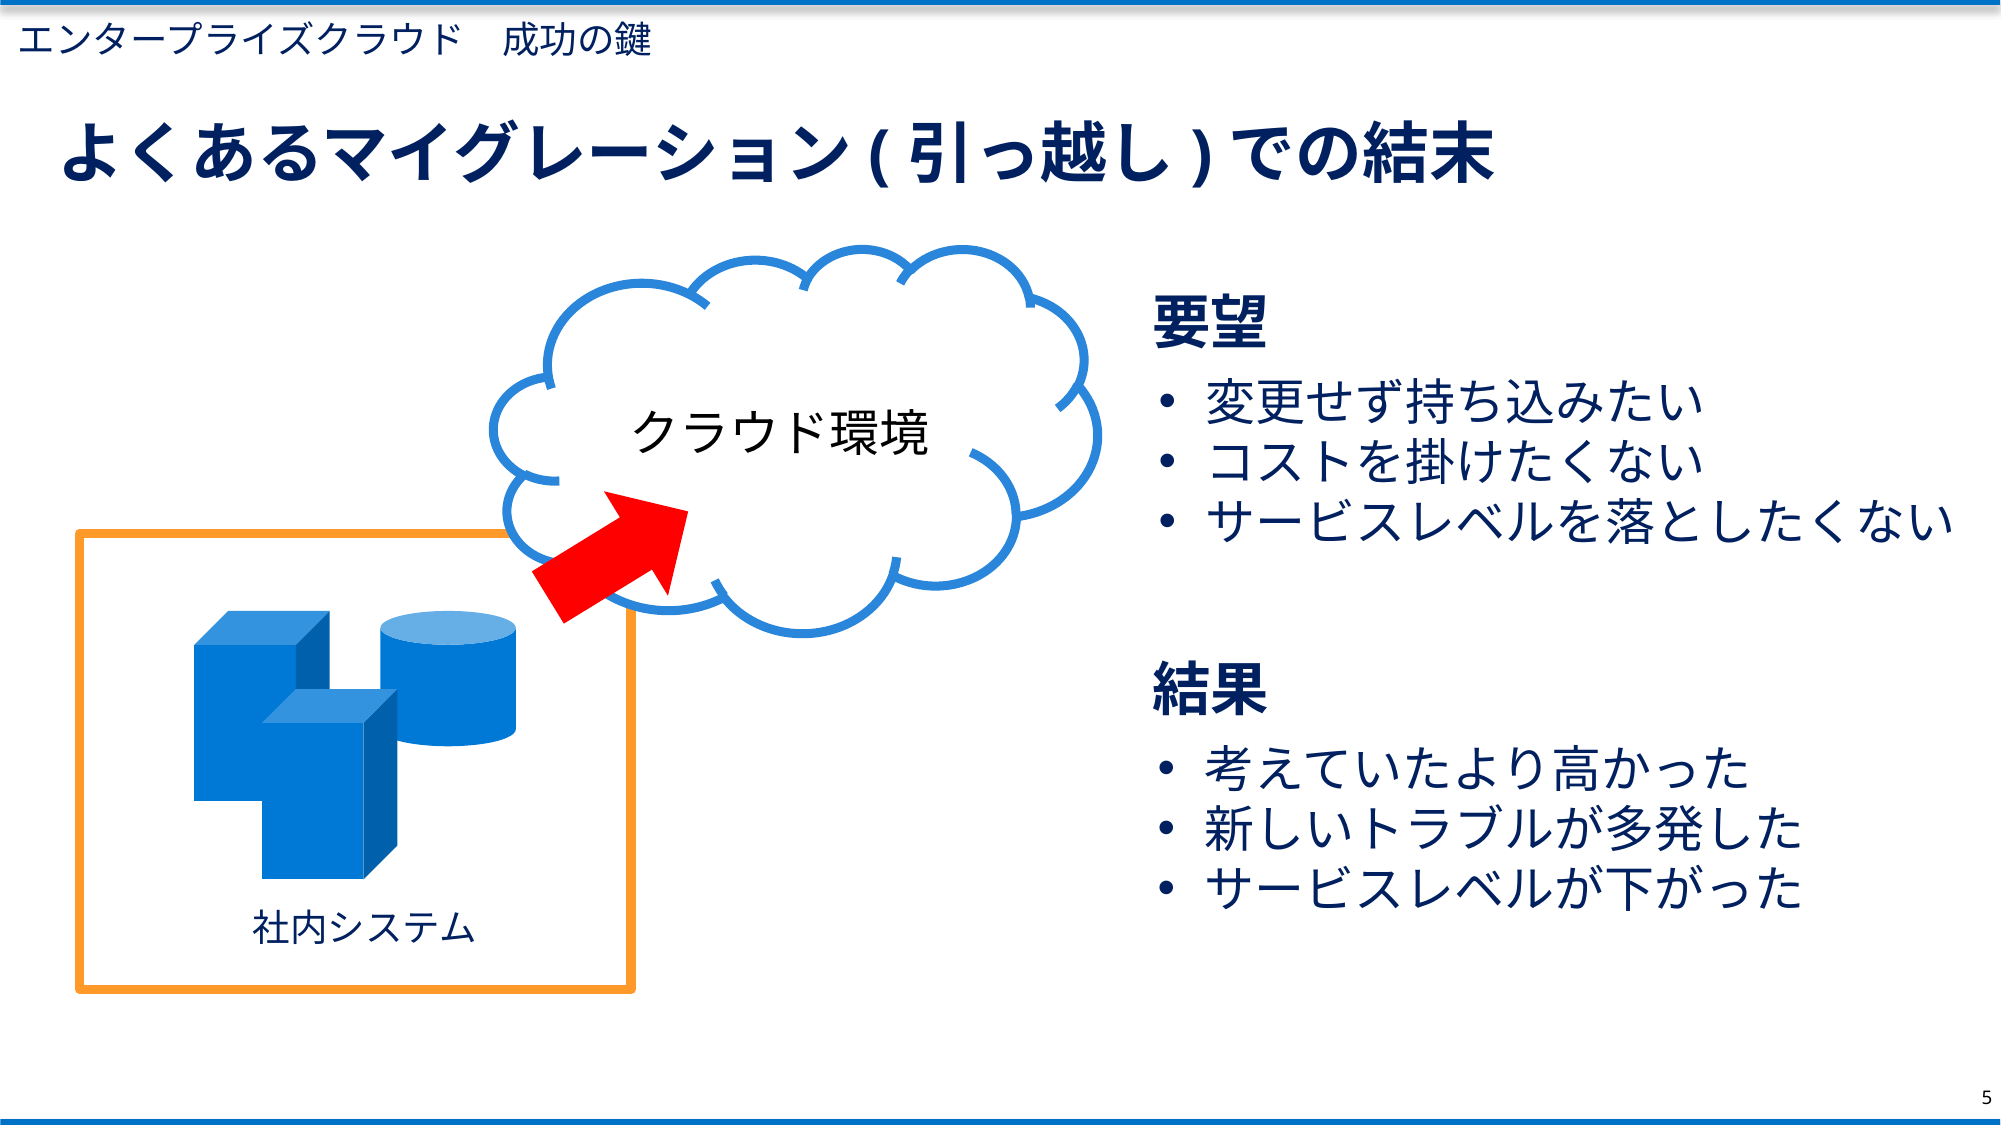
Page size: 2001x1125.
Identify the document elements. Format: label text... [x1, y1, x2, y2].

text_box よくあるマイグレーション(引っ越し)での結末 [42, 103, 1511, 199]
text_box エンタープライズクラウド 成功の鍵 [3, 9, 668, 69]
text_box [1136, 277, 1975, 561]
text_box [79, 247, 1098, 990]
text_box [1136, 643, 1824, 928]
